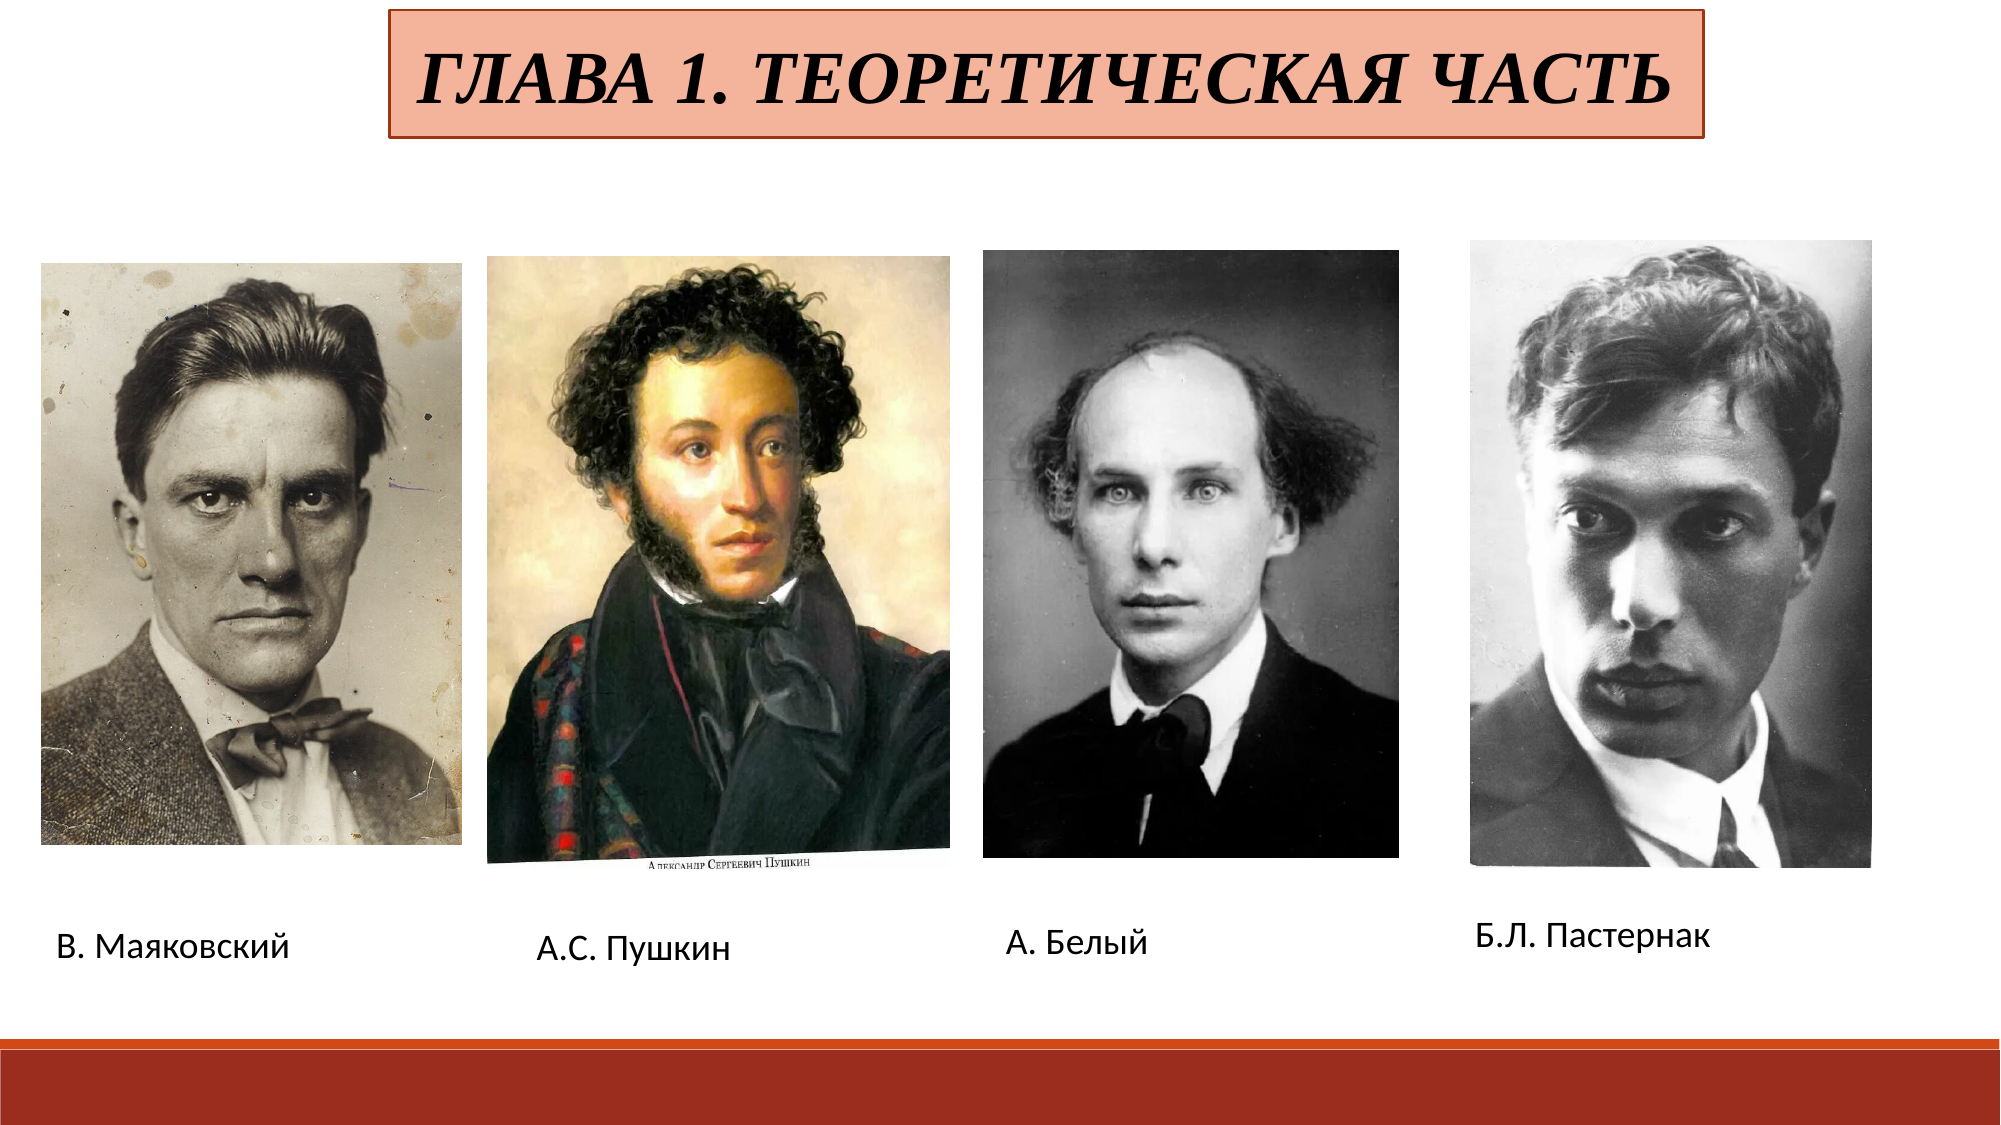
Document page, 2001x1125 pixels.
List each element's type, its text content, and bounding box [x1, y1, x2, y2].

picture [982, 250, 1399, 858]
text_box А.С. Пушкин [521, 916, 916, 976]
text_box Б.Л. Пастернак [1460, 902, 1854, 963]
text_box ГЛАВА 1. ТЕОРЕТИЧЕСКАЯ ЧАСТЬ [388, 9, 1705, 139]
picture [40, 263, 462, 845]
picture [487, 256, 950, 869]
text_box В. Маяковский [41, 913, 435, 974]
picture [1469, 240, 1872, 868]
text_box А. Белый [991, 909, 1385, 970]
